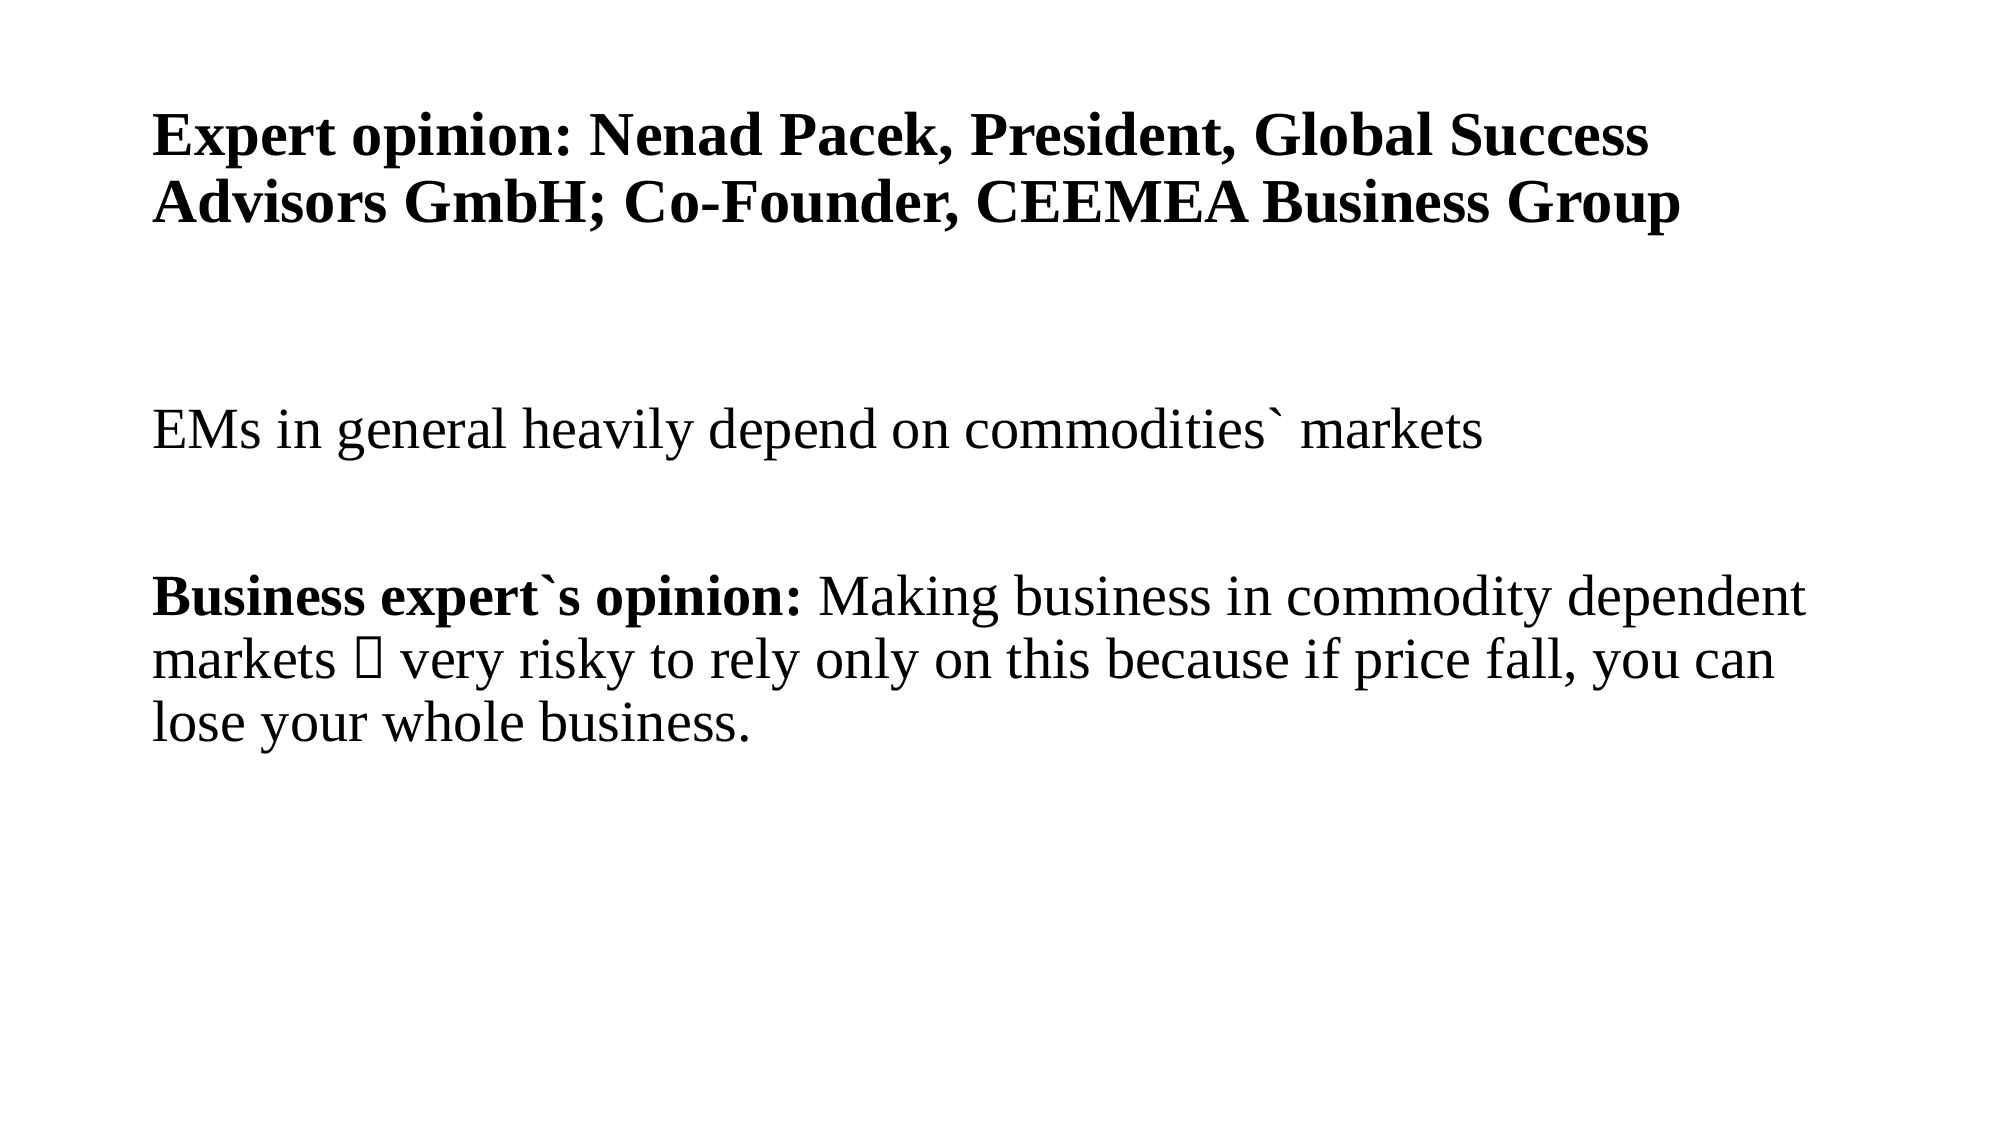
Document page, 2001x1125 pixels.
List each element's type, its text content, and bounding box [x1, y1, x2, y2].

title Expert opinion: Nenad Pacek, President, Global Success Advisors GmbH; Co-Founder, CEEMEA Business Group [137, 59, 1863, 278]
list EMs in general heavily depend on commodities` markets Business expert`s opinion: Making business in commodity dependent markets  very risky to rely only on this because if price fall, you can lose your whole business. [137, 299, 1863, 1014]
